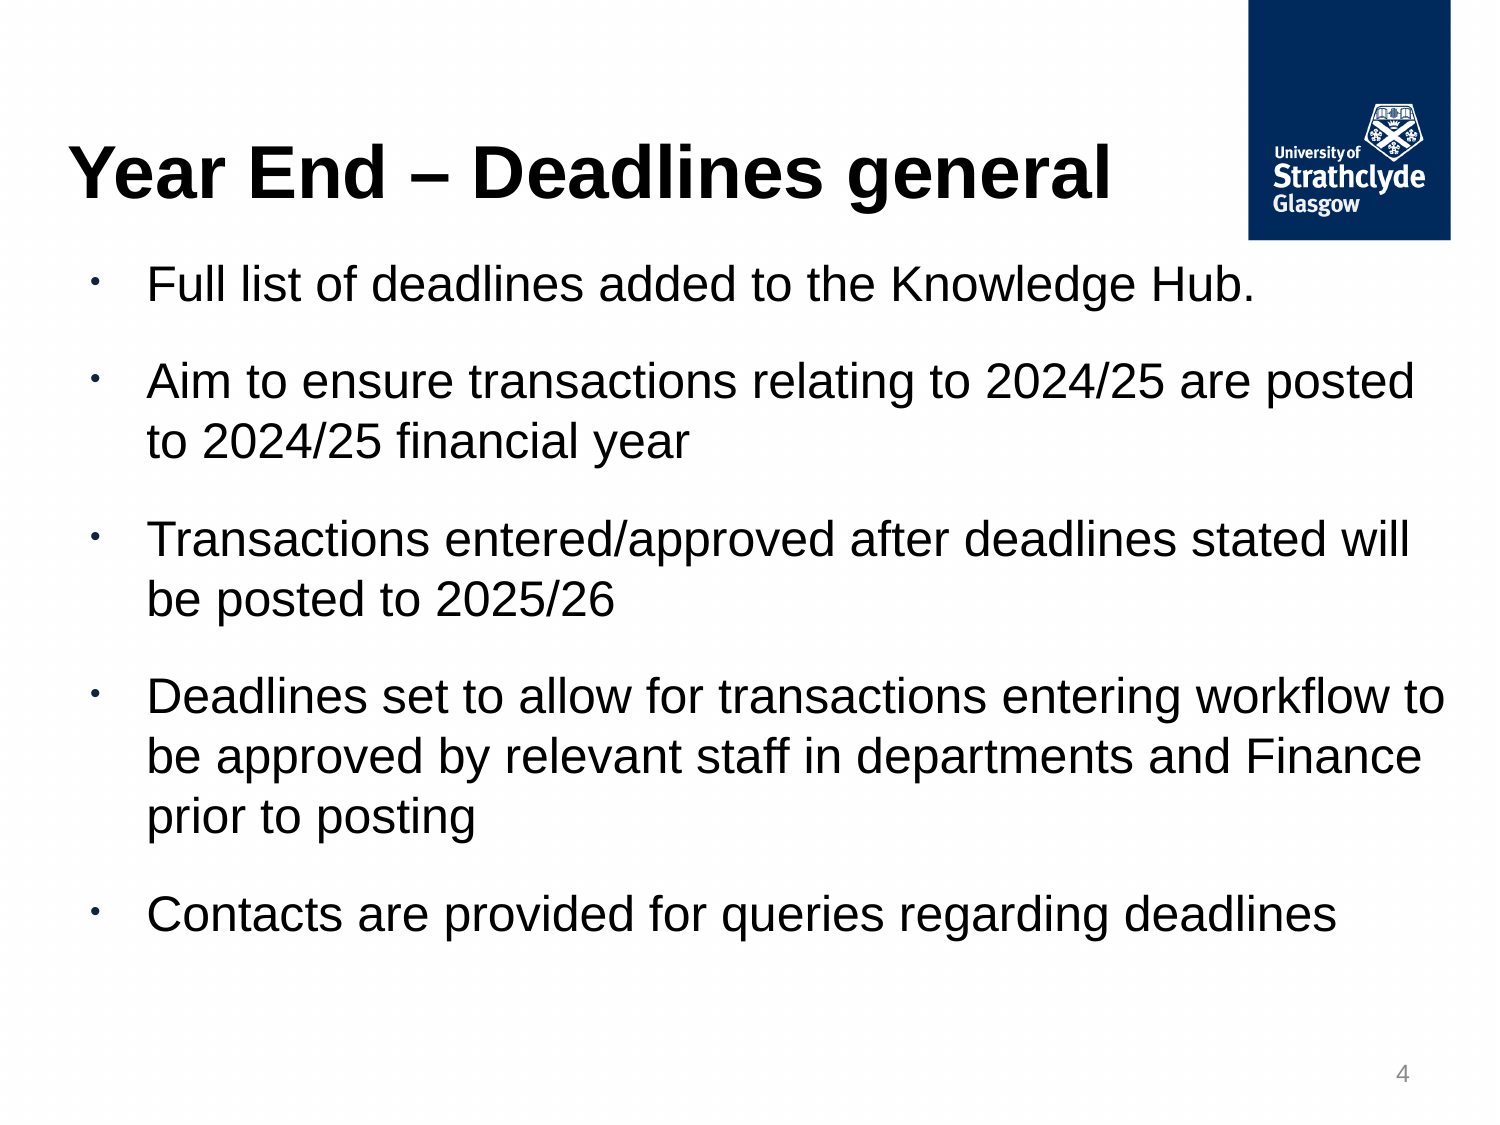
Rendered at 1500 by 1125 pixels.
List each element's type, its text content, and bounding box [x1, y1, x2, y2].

title Year End – Deadlines general [53, 0, 1400, 222]
list Full list of deadlines added to the Knowledge Hub. Aim to ensure transactions relating to 2024/25 are posted to 2024/25 financial year Transactions entered/approved after deadlines stated will be posted to 2025/26 Deadlines set to allow for transactions entering workflow to be approved by relevant staff in departments and Finance prior to posting Contacts are provided for queries regarding deadlines [75, 243, 1483, 1125]
slide_number 4 [1074, 1042, 1425, 1103]
picture [0, 0, 1500, 1125]
